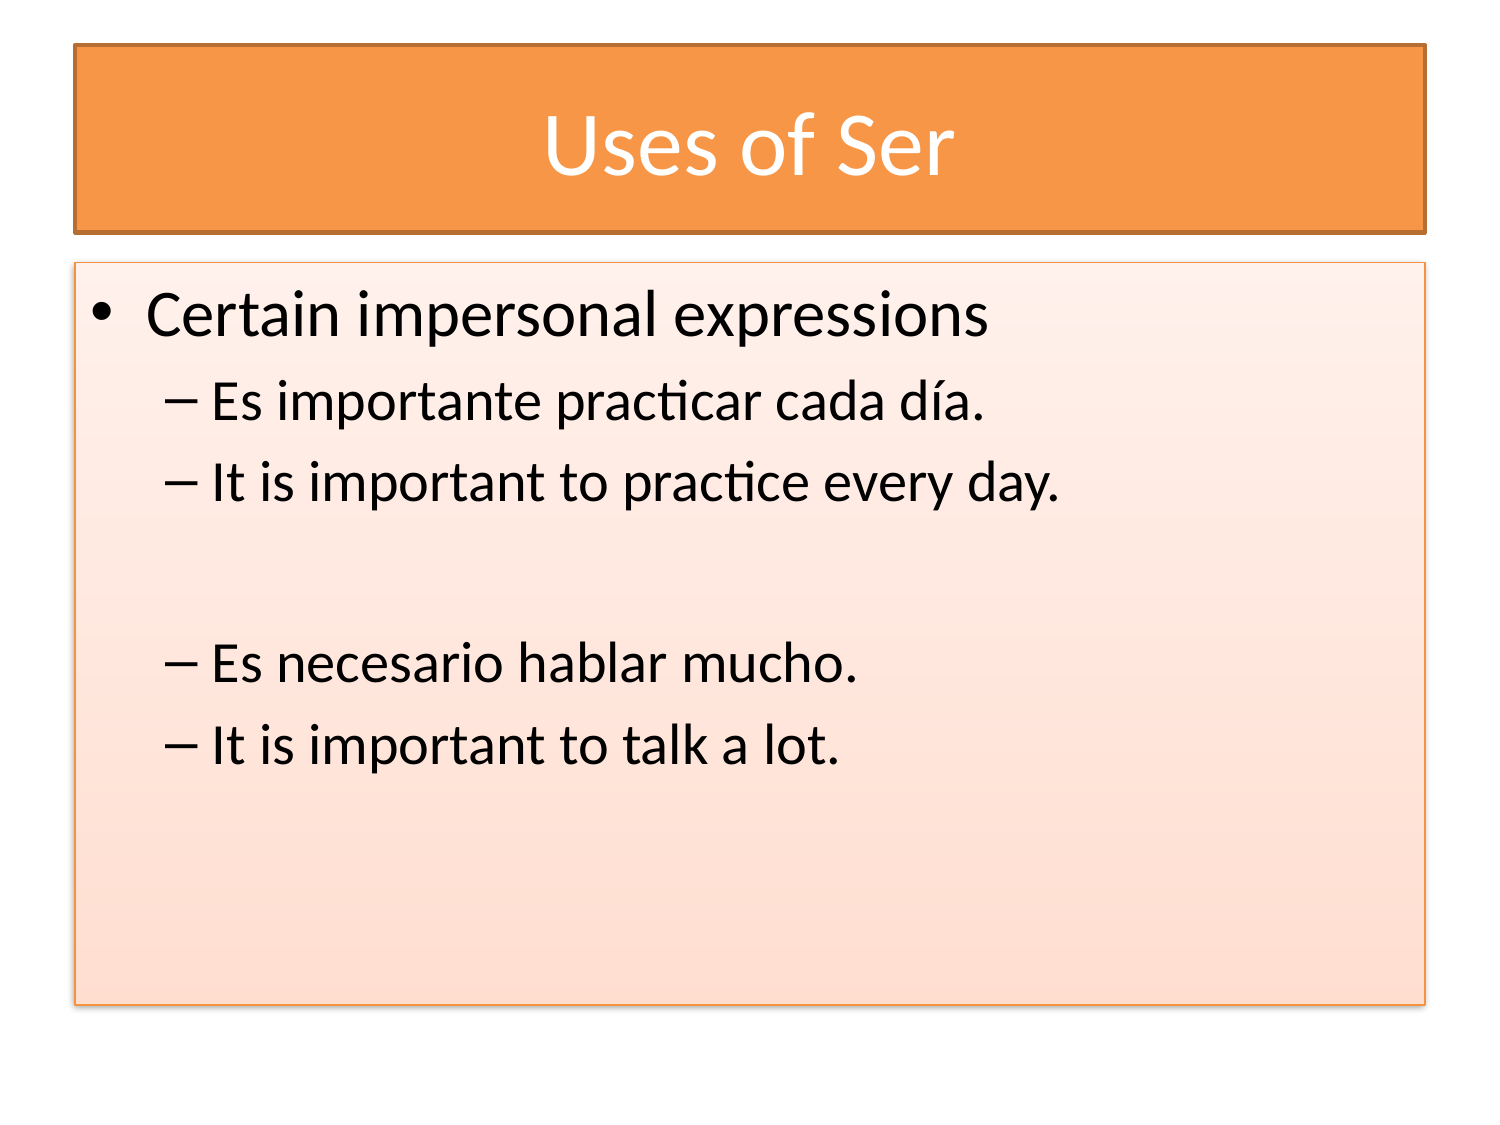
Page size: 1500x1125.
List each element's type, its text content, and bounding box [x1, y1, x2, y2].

list Certain impersonal expressions Es importante practicar cada día. It is important to practice every day. Es necesario hablar mucho. It is important to talk a lot. [74, 262, 1426, 1006]
title Uses of Ser [73, 43, 1427, 235]
